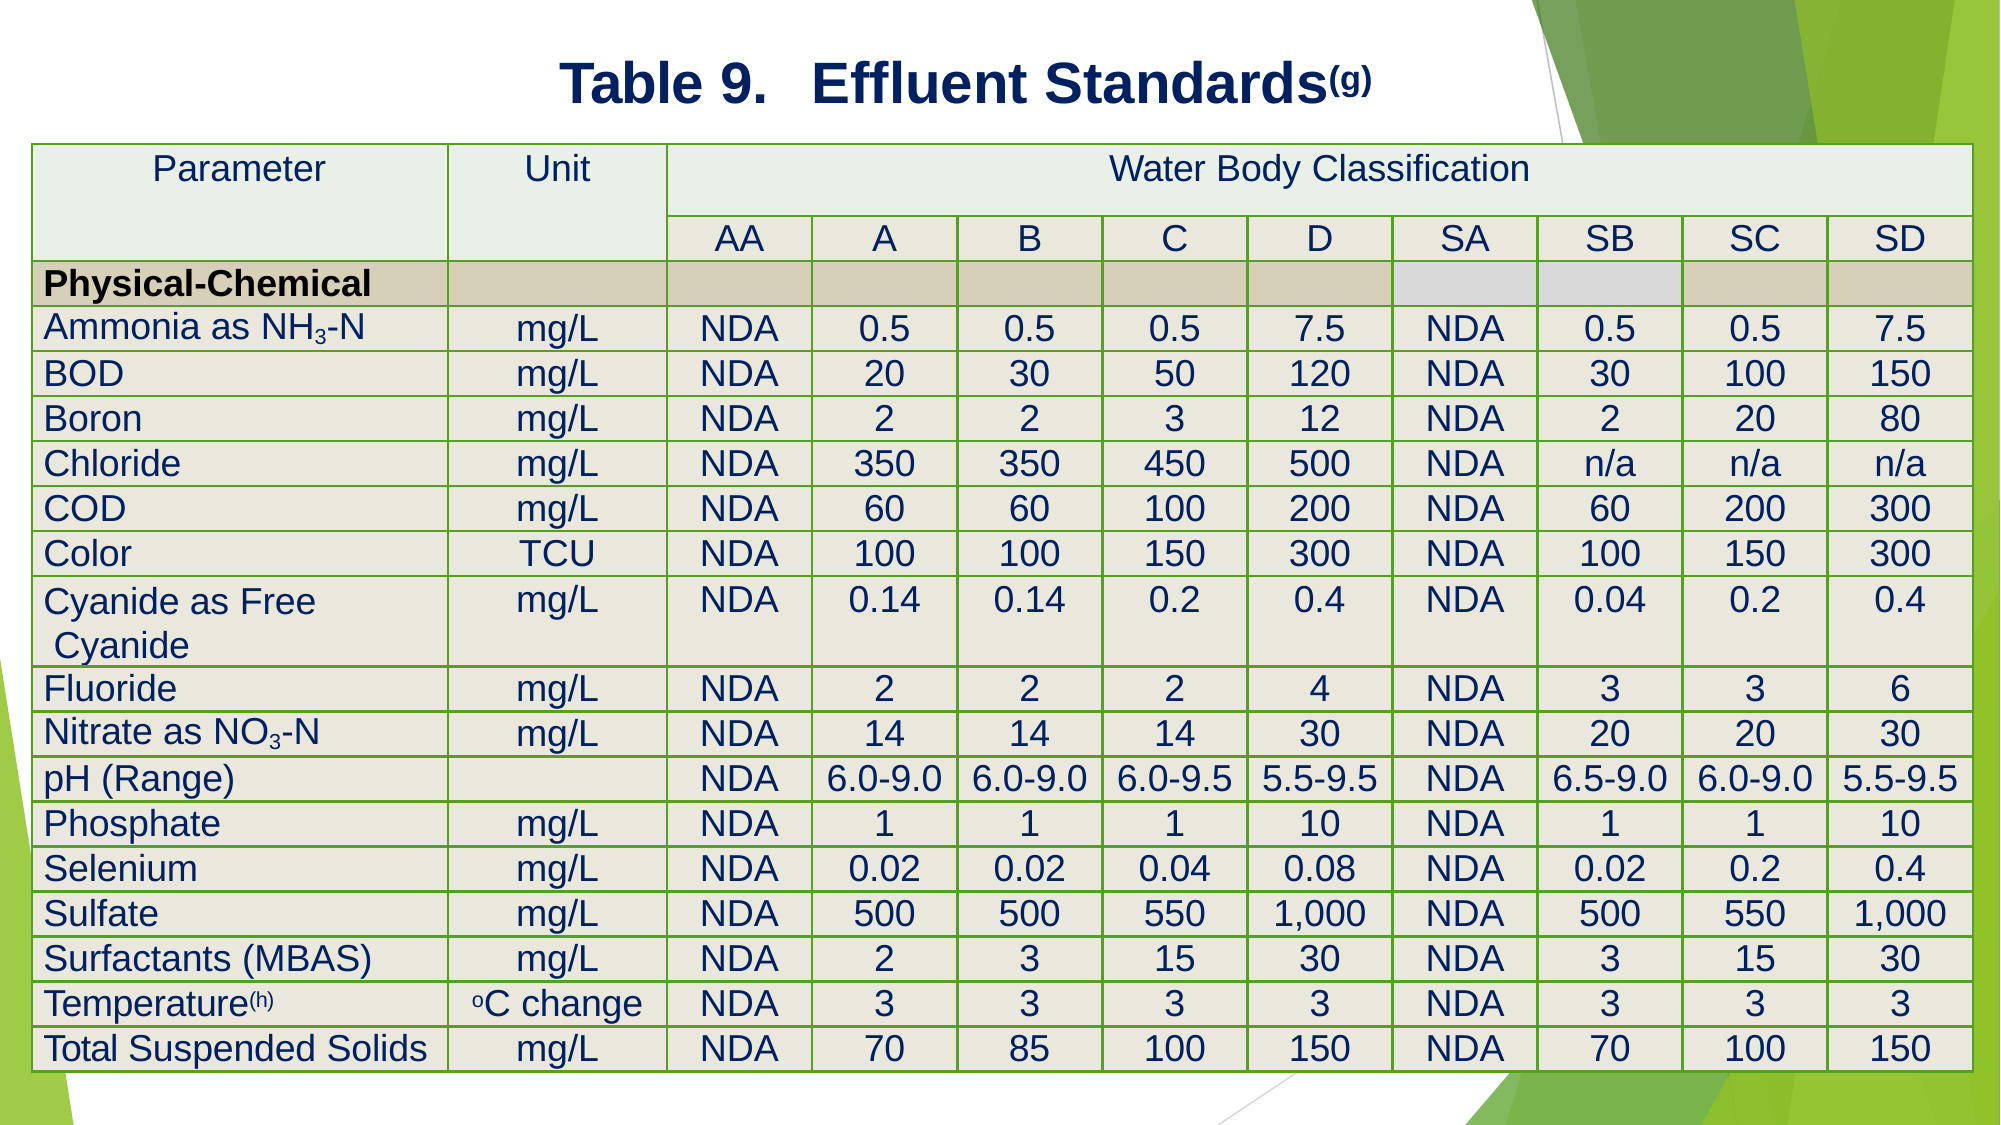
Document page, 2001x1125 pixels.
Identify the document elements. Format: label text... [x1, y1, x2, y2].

table_cell 0.04 [1539, 577, 1681, 665]
table_cell NDA [1394, 532, 1536, 575]
table_cell 3 [959, 983, 1101, 1025]
table_cell 1 [959, 803, 1101, 845]
table_cell C [1104, 217, 1246, 260]
table_cell n/a [1684, 442, 1826, 485]
table_cell Nitrate as NO3-N [33, 713, 447, 755]
table_cell 150 [1684, 532, 1826, 575]
table_cell [449, 758, 666, 800]
table_cell 30 [1249, 938, 1391, 980]
table_cell mg/L [449, 442, 666, 485]
table_cell NDA [1394, 577, 1536, 665]
table_cell 5.5-9.5 [1249, 758, 1391, 800]
table_cell 450 [1104, 442, 1246, 485]
table_cell 15 [1684, 938, 1826, 980]
table_cell 3 [1829, 983, 1972, 1025]
table_cell SC [1684, 217, 1826, 260]
table_cell NDA [668, 352, 811, 395]
table_cell [959, 262, 1101, 305]
table_cell 1 [813, 803, 956, 845]
table_cell 3 [1539, 668, 1681, 710]
table_cell 60 [959, 487, 1101, 530]
table_cell mg/L [449, 487, 666, 530]
table_cell 550 [1684, 893, 1826, 935]
table_cell 0.2 [1684, 848, 1826, 890]
table_cell 0.02 [959, 848, 1101, 890]
table_cell 0.4 [1829, 577, 1972, 665]
table_cell [449, 262, 666, 305]
table_cell 150 [1104, 532, 1246, 575]
table_cell Phosphate [33, 803, 447, 845]
table_cell Surfactants (MBAS) [33, 938, 447, 980]
table_cell SB [1539, 217, 1681, 260]
table_cell pH (Range) [33, 758, 447, 800]
table_cell 3 [1539, 938, 1681, 980]
table_cell NDA [1394, 758, 1536, 800]
table_cell 70 [1539, 1028, 1681, 1070]
table_cell 100 [1539, 532, 1681, 575]
table_cell 100 [959, 532, 1101, 575]
table_cell 14 [1104, 713, 1246, 755]
table_cell 20 [1684, 397, 1826, 440]
table_cell 30 [1539, 352, 1681, 395]
table_cell 350 [813, 442, 956, 485]
table_cell NDA [1394, 352, 1536, 395]
table_cell SA [1394, 217, 1536, 260]
table_cell COD [33, 487, 447, 530]
table_cell 2 [959, 397, 1101, 440]
table_cell NDA [668, 713, 811, 755]
table_cell 3 [1249, 983, 1391, 1025]
table_cell 20 [813, 352, 956, 395]
table_cell Sulfate [33, 893, 447, 935]
table_cell Fluoride [33, 668, 447, 710]
table_cell 2 [1104, 668, 1246, 710]
table_cell 100 [813, 532, 956, 575]
table_cell 14 [959, 713, 1101, 755]
table_cell mg/L [449, 668, 666, 710]
table_cell [1249, 262, 1391, 305]
table_cell Chloride [33, 442, 447, 485]
table_cell 550 [1104, 893, 1246, 935]
table_cell mg/L [449, 1028, 666, 1070]
table_cell NDA [668, 758, 811, 800]
table_cell B [959, 217, 1101, 260]
table_cell 300 [1829, 487, 1972, 530]
table_cell 60 [1539, 487, 1681, 530]
table_cell 30 [1829, 938, 1972, 980]
table_cell D [1249, 217, 1391, 260]
table_cell Total Suspended Solids [33, 1028, 447, 1070]
table_cell 1,000 [1249, 893, 1391, 935]
table_cell NDA [668, 487, 811, 530]
table_cell Temperature(h) [33, 983, 447, 1025]
table_cell n/a [1829, 442, 1972, 485]
table_cell 0.14 [813, 577, 956, 665]
table_cell NDA [1394, 442, 1536, 485]
table_cell 2 [813, 397, 956, 440]
table_cell NDA [668, 938, 811, 980]
table_cell 15 [1104, 938, 1246, 980]
table_cell 200 [1684, 487, 1826, 530]
table_cell 6.0-9.0 [813, 758, 956, 800]
table_cell 0.02 [1539, 848, 1681, 890]
table_cell 12 [1249, 397, 1391, 440]
table_cell 3 [1104, 397, 1246, 440]
table_cell NDA [668, 1028, 811, 1070]
table_cell 30 [1249, 713, 1391, 755]
table_cell NDA [668, 668, 811, 710]
table_cell 6 [1829, 668, 1972, 710]
table_cell NDA [1394, 983, 1536, 1025]
table_cell 200 [1249, 487, 1391, 530]
table_cell NDA [668, 803, 811, 845]
table_cell 30 [1829, 713, 1972, 755]
table_cell 0.04 [1104, 848, 1246, 890]
table_cell Boron [33, 397, 447, 440]
table_cell 100 [1684, 1028, 1826, 1070]
table_cell AA [668, 217, 811, 260]
table_cell 7.5 [1249, 307, 1391, 350]
table_cell NDA [1394, 487, 1536, 530]
table_cell Selenium [33, 848, 447, 890]
table_cell NDA [668, 442, 811, 485]
table_cell 3 [1104, 983, 1246, 1025]
table_cell [1394, 262, 1536, 305]
table_cell 500 [1539, 893, 1681, 935]
table_cell 6.0-9.0 [959, 758, 1101, 800]
table_cell 3 [1539, 983, 1681, 1025]
table_cell NDA [1394, 803, 1536, 845]
table_cell 0.14 [959, 577, 1101, 665]
table_cell 120 [1249, 352, 1391, 395]
table_cell 1 [1539, 803, 1681, 845]
table_cell 150 [1829, 352, 1972, 395]
table_cell 80 [1829, 397, 1972, 440]
table_cell 150 [1829, 1028, 1972, 1070]
table_cell 500 [1249, 442, 1391, 485]
table_cell 500 [959, 893, 1101, 935]
table_cell 2 [959, 668, 1101, 710]
table_cell A [813, 217, 956, 260]
table_cell 0.5 [959, 307, 1101, 350]
table_cell 85 [959, 1028, 1101, 1070]
table_cell 10 [1249, 803, 1391, 845]
table_header Parameter [33, 145, 447, 260]
table_cell 3 [959, 938, 1101, 980]
table_cell NDA [668, 893, 811, 935]
table_cell NDA [668, 532, 811, 575]
table_cell Color [33, 532, 447, 575]
table_cell Ammonia as NH3-N [33, 307, 447, 350]
table_cell NDA [1394, 893, 1536, 935]
table_cell oC change [449, 983, 666, 1025]
table_cell 1 [1684, 803, 1826, 845]
table_cell Physical-Chemical [33, 262, 447, 305]
table_cell NDA [1394, 848, 1536, 890]
table_cell 350 [959, 442, 1101, 485]
title Table 9. Effluent Standards(g) [553, 42, 1381, 143]
table_cell mg/L [449, 713, 666, 755]
table_cell 100 [1104, 1028, 1246, 1070]
table_header Unit [449, 145, 666, 260]
table_cell [1104, 262, 1246, 305]
table_cell mg/L [449, 938, 666, 980]
table_cell 30 [959, 352, 1101, 395]
table_cell NDA [668, 983, 811, 1025]
table_cell NDA [668, 397, 811, 440]
table_cell [668, 262, 811, 305]
table_cell 0.4 [1829, 848, 1972, 890]
table_cell 1,000 [1829, 893, 1972, 935]
table_cell 3 [1684, 668, 1826, 710]
table_cell 4 [1249, 668, 1391, 710]
table_cell 0.2 [1104, 577, 1246, 665]
table_cell 6.0-9.0 [1684, 758, 1826, 800]
table_cell NDA [668, 848, 811, 890]
table_cell [1829, 262, 1972, 305]
table_cell 0.5 [1104, 307, 1246, 350]
table_cell [813, 262, 956, 305]
table_cell 2 [813, 668, 956, 710]
table_cell mg/L [449, 352, 666, 395]
table_cell 300 [1829, 532, 1972, 575]
table_cell NDA [668, 307, 811, 350]
table_cell 1 [1104, 803, 1246, 845]
table_cell 2 [813, 938, 956, 980]
table_cell 500 [813, 893, 956, 935]
table_cell 6.0-9.5 [1104, 758, 1246, 800]
table_cell 100 [1684, 352, 1826, 395]
table_cell NDA [1394, 307, 1536, 350]
table_cell SD [1829, 217, 1972, 260]
table_cell 20 [1684, 713, 1826, 755]
table_cell [1684, 262, 1826, 305]
table_cell 0.5 [1539, 307, 1681, 350]
table_cell 20 [1539, 713, 1681, 755]
table_cell NDA [1394, 668, 1536, 710]
table_cell mg/L [449, 397, 666, 440]
table_cell NDA [1394, 713, 1536, 755]
table_cell 3 [813, 983, 956, 1025]
table_cell NDA [1394, 397, 1536, 440]
table_cell 70 [813, 1028, 956, 1070]
table_cell 10 [1829, 803, 1972, 845]
table_cell NDA [1394, 938, 1536, 980]
table_cell mg/L [449, 577, 666, 665]
table_cell 0.2 [1684, 577, 1826, 665]
table_cell n/a [1539, 442, 1681, 485]
table_cell 150 [1249, 1028, 1391, 1070]
table_cell 3 [1684, 983, 1826, 1025]
table_cell 100 [1104, 487, 1246, 530]
table_cell 50 [1104, 352, 1246, 395]
table_cell [1539, 262, 1681, 305]
table_cell mg/L [449, 848, 666, 890]
table_cell 300 [1249, 532, 1391, 575]
table_cell mg/L [449, 307, 666, 350]
table_cell 0.02 [813, 848, 956, 890]
table_cell 0.08 [1249, 848, 1391, 890]
table_cell TCU [449, 532, 666, 575]
table_cell 0.5 [813, 307, 956, 350]
table_cell NDA [1394, 1028, 1536, 1070]
table_cell 14 [813, 713, 956, 755]
table_cell 0.5 [1684, 307, 1826, 350]
table_cell 60 [813, 487, 956, 530]
table_cell NDA [668, 577, 811, 665]
table_cell mg/L [449, 893, 666, 935]
table_cell 6.5-9.0 [1539, 758, 1681, 800]
table_cell BOD [33, 352, 447, 395]
table_cell 7.5 [1829, 307, 1972, 350]
table_cell Cyanide as Free Cyanide [33, 577, 447, 665]
table_cell 2 [1539, 397, 1681, 440]
table_cell mg/L [449, 803, 666, 845]
table_cell 5.5-9.5 [1829, 758, 1972, 800]
table_header Water Body Classification [668, 145, 1972, 215]
table_cell 0.4 [1249, 577, 1391, 665]
